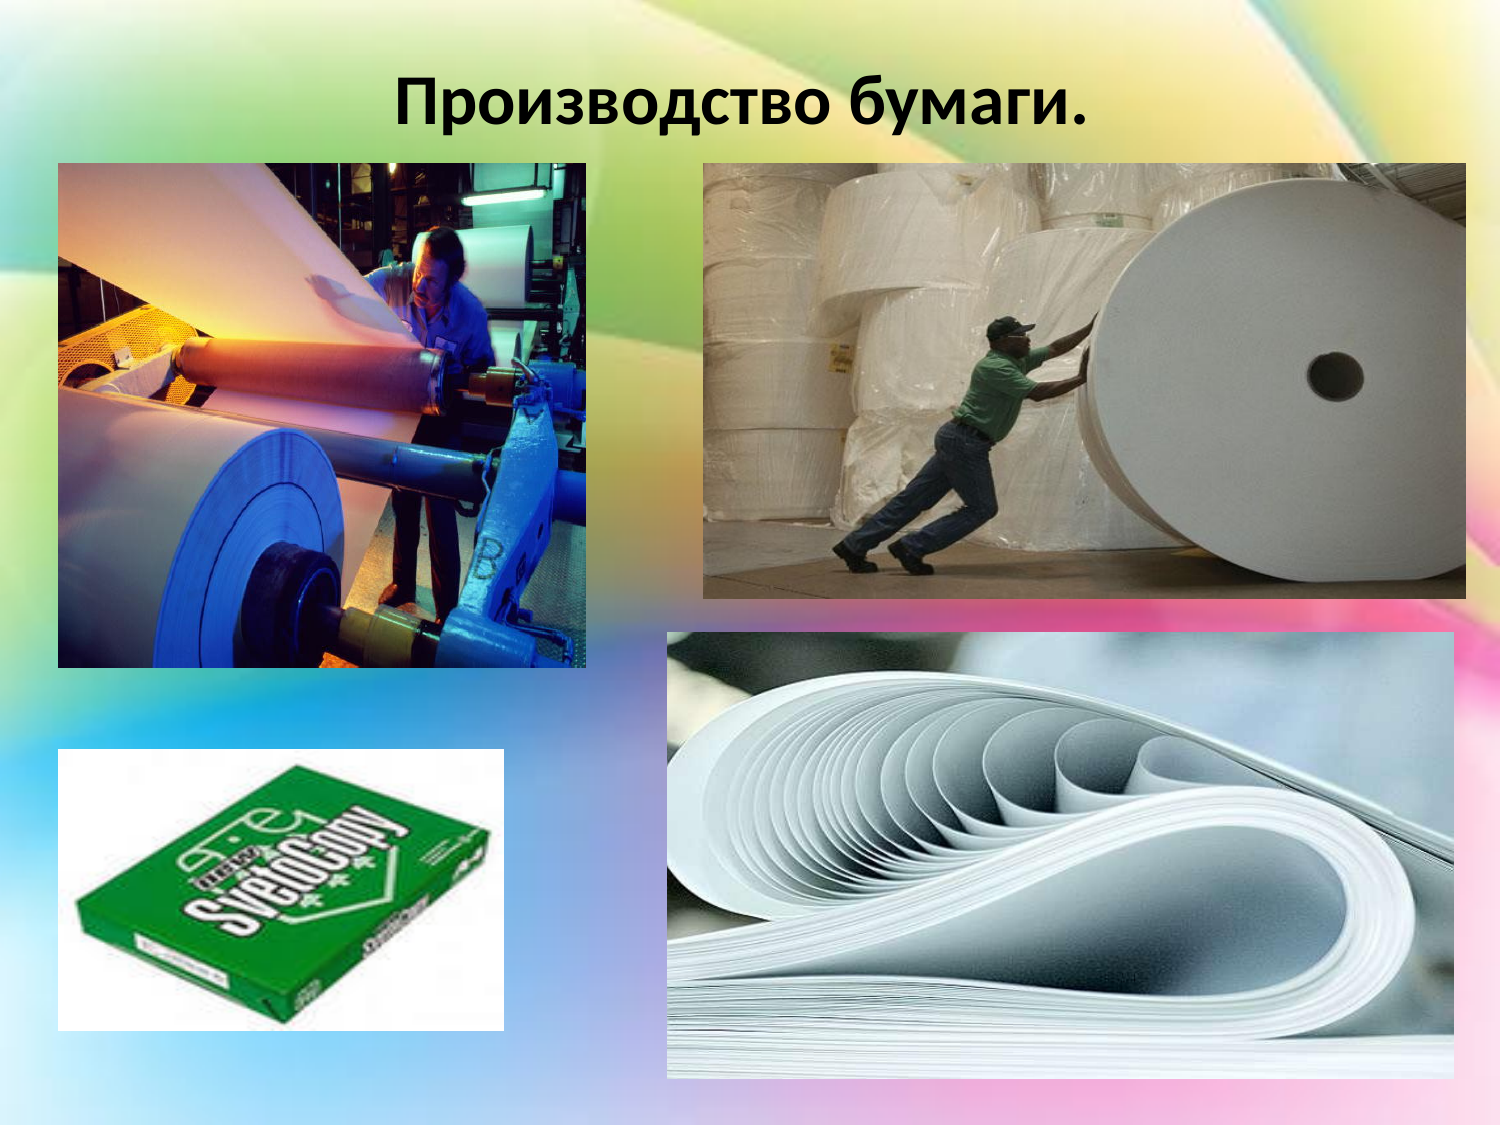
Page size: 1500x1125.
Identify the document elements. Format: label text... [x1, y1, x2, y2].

title Производство бумаги. [75, 45, 1425, 233]
picture [0, 0, 1500, 1125]
